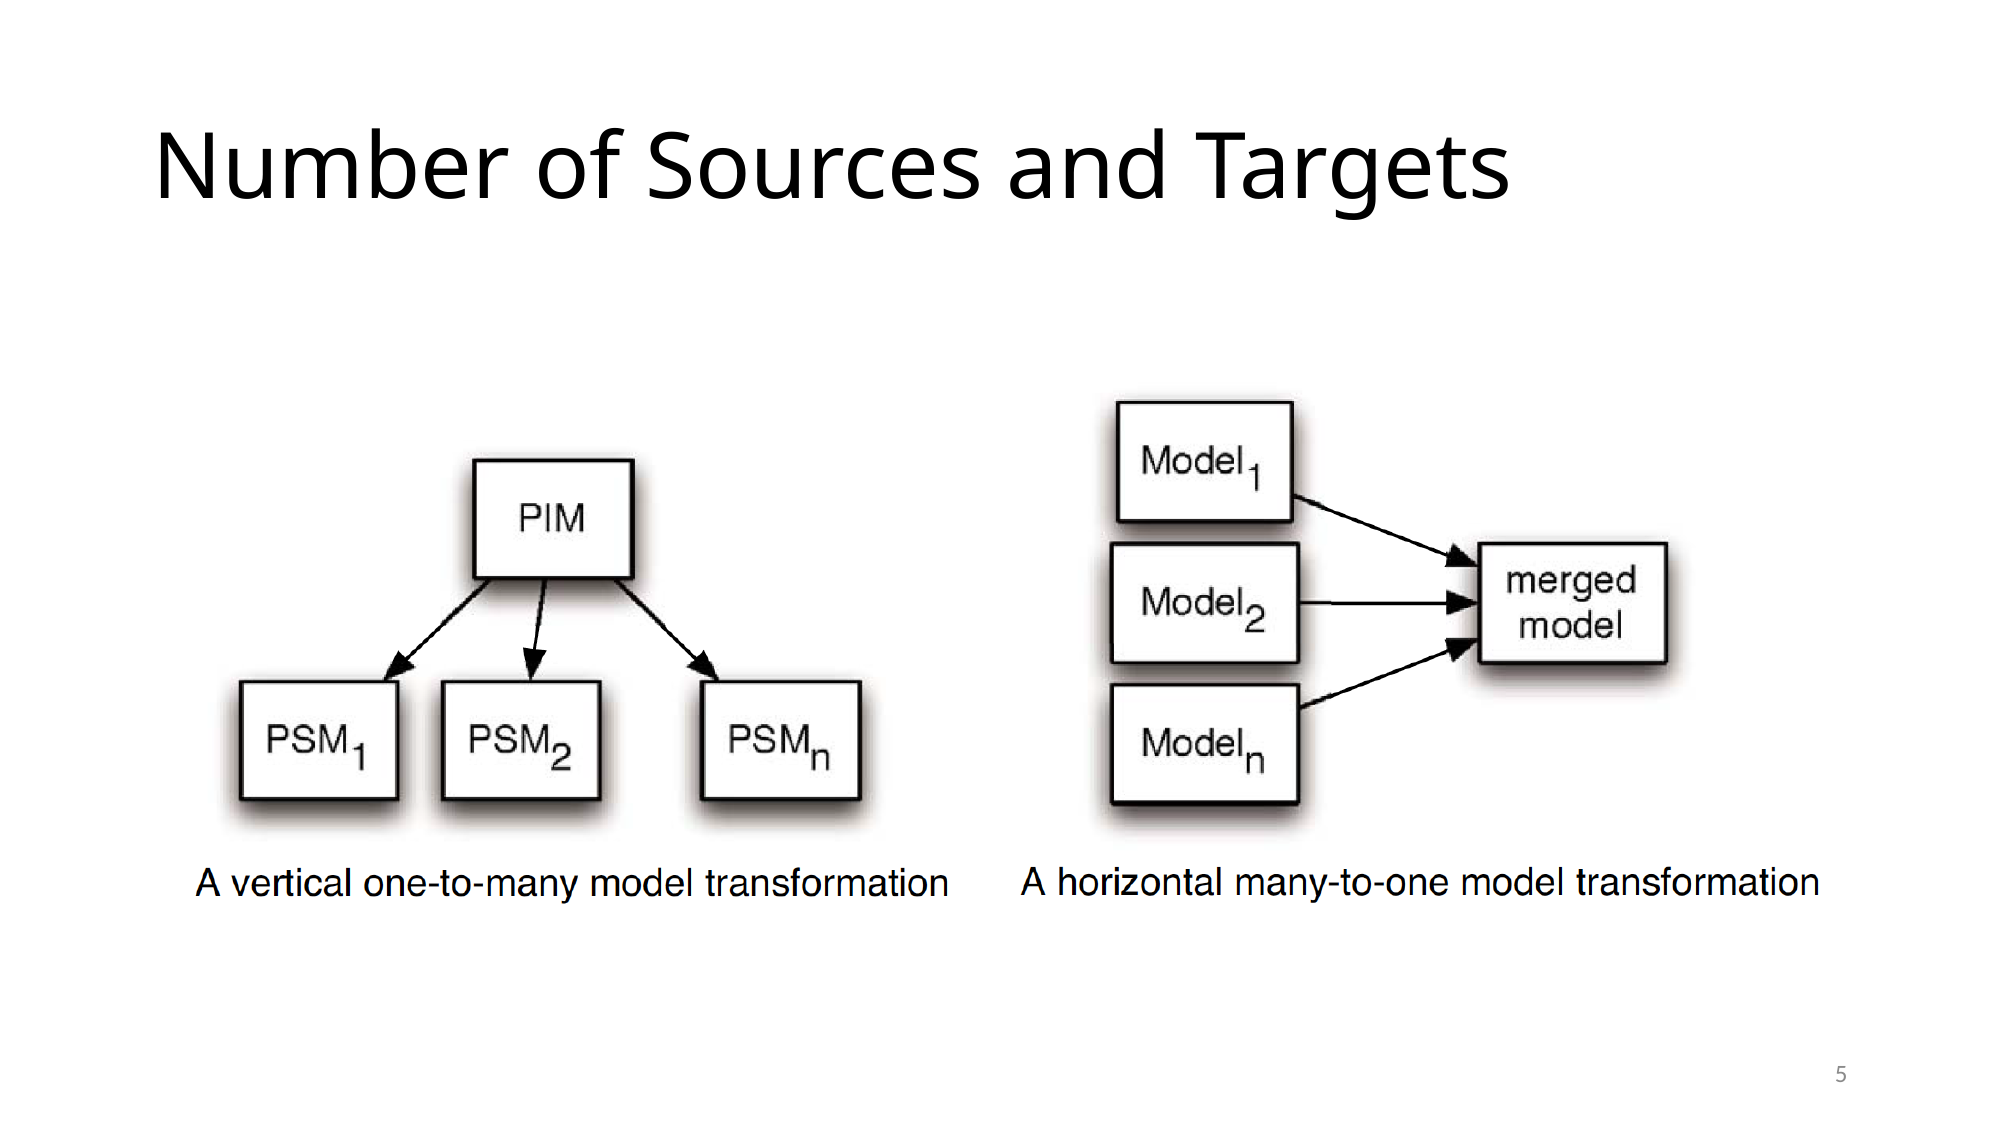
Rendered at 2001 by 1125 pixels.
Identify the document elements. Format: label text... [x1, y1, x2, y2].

title Number of Sources and Targets [137, 59, 1863, 278]
slide_number 5 [1412, 1042, 1863, 1103]
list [137, 379, 1863, 933]
